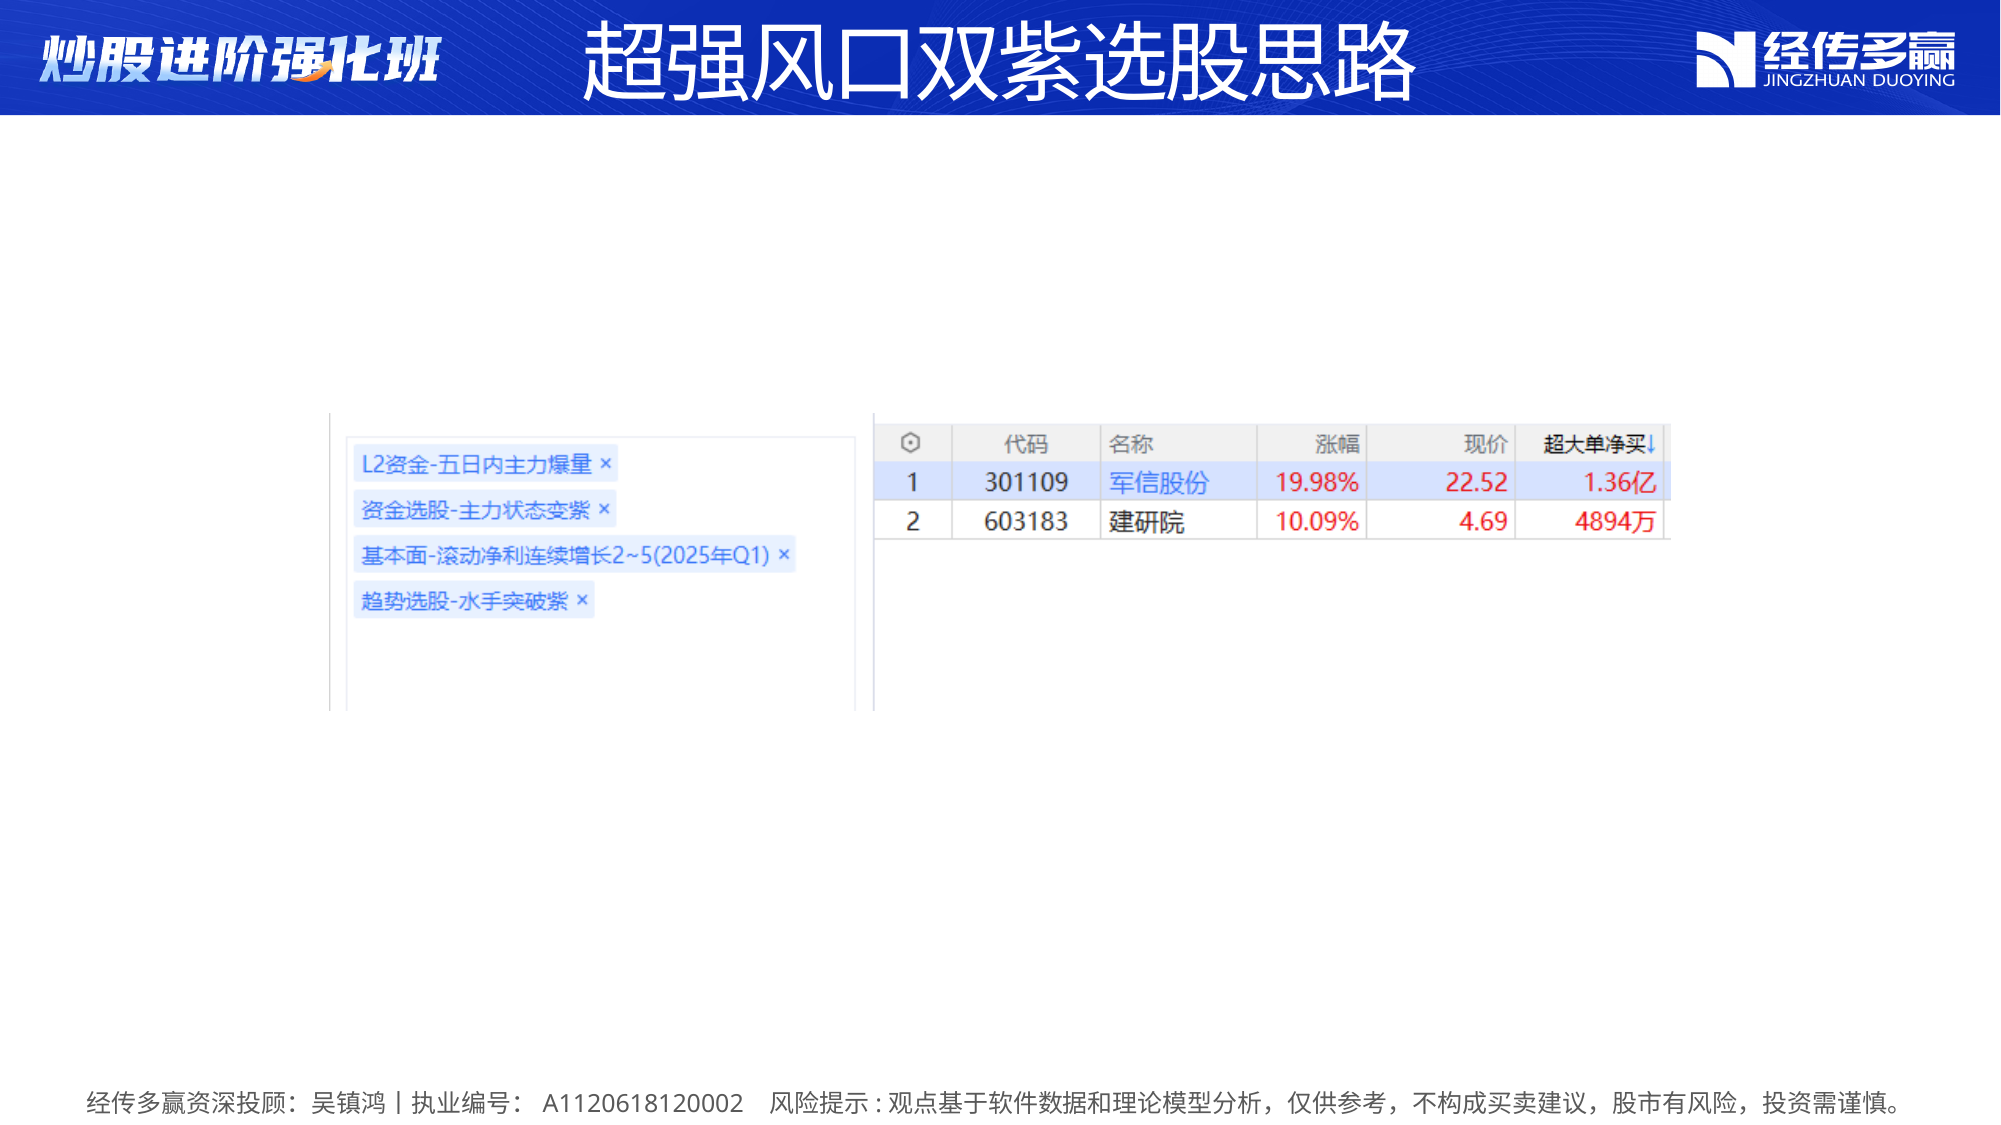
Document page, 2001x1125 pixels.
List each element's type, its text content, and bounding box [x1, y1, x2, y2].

text_box 超强风口双紫选股思路 [0, 0, 2000, 120]
picture [0, 0, 2001, 1125]
